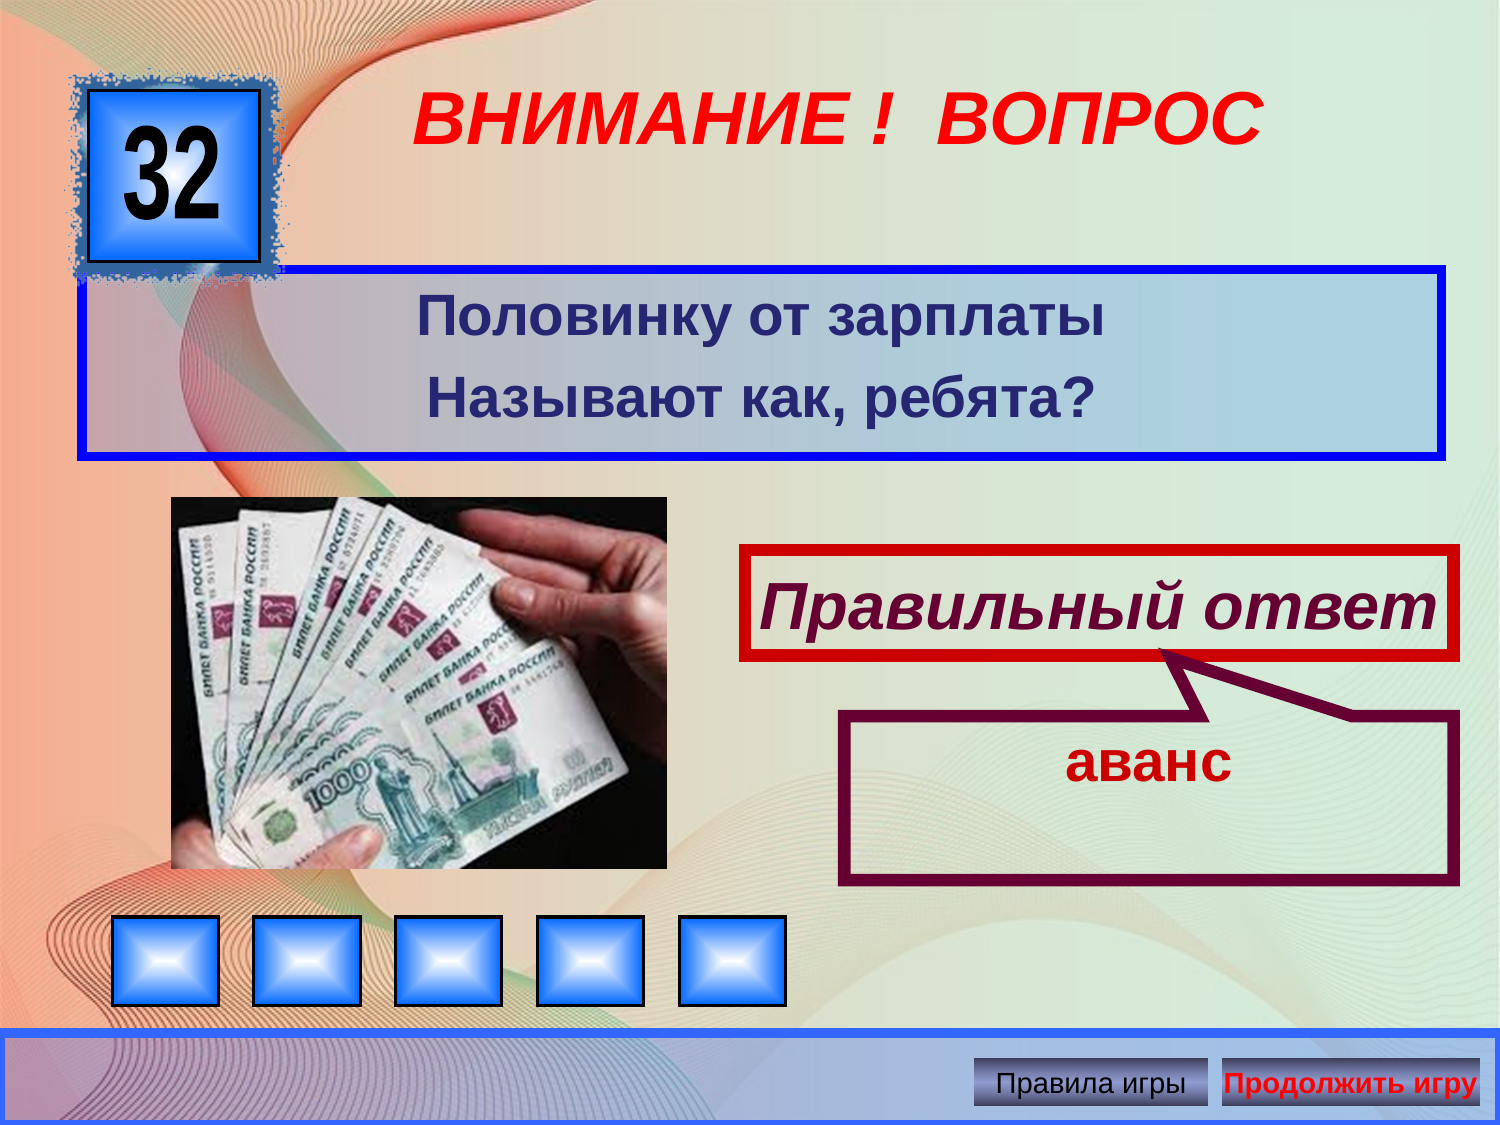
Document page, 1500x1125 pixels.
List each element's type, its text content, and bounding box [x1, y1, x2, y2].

text_box [253, 916, 361, 1006]
text_box [679, 916, 786, 1006]
list Половинку от зарплаты Называют как, ребята? [81, 269, 1442, 457]
text_box [112, 916, 219, 1006]
text_box [395, 916, 502, 1006]
text_box Правила игры [974, 1058, 1208, 1106]
text_box Продолжить игру [1222, 1058, 1480, 1106]
title ВНИМАНИЕ ! ВОПРОС [359, 44, 1318, 186]
text_box [0, 1033, 1500, 1125]
text_box [537, 916, 644, 1006]
text_box аванс [844, 658, 1454, 881]
picture [0, 0, 1500, 1033]
text_box Правильный ответ [744, 550, 1454, 656]
